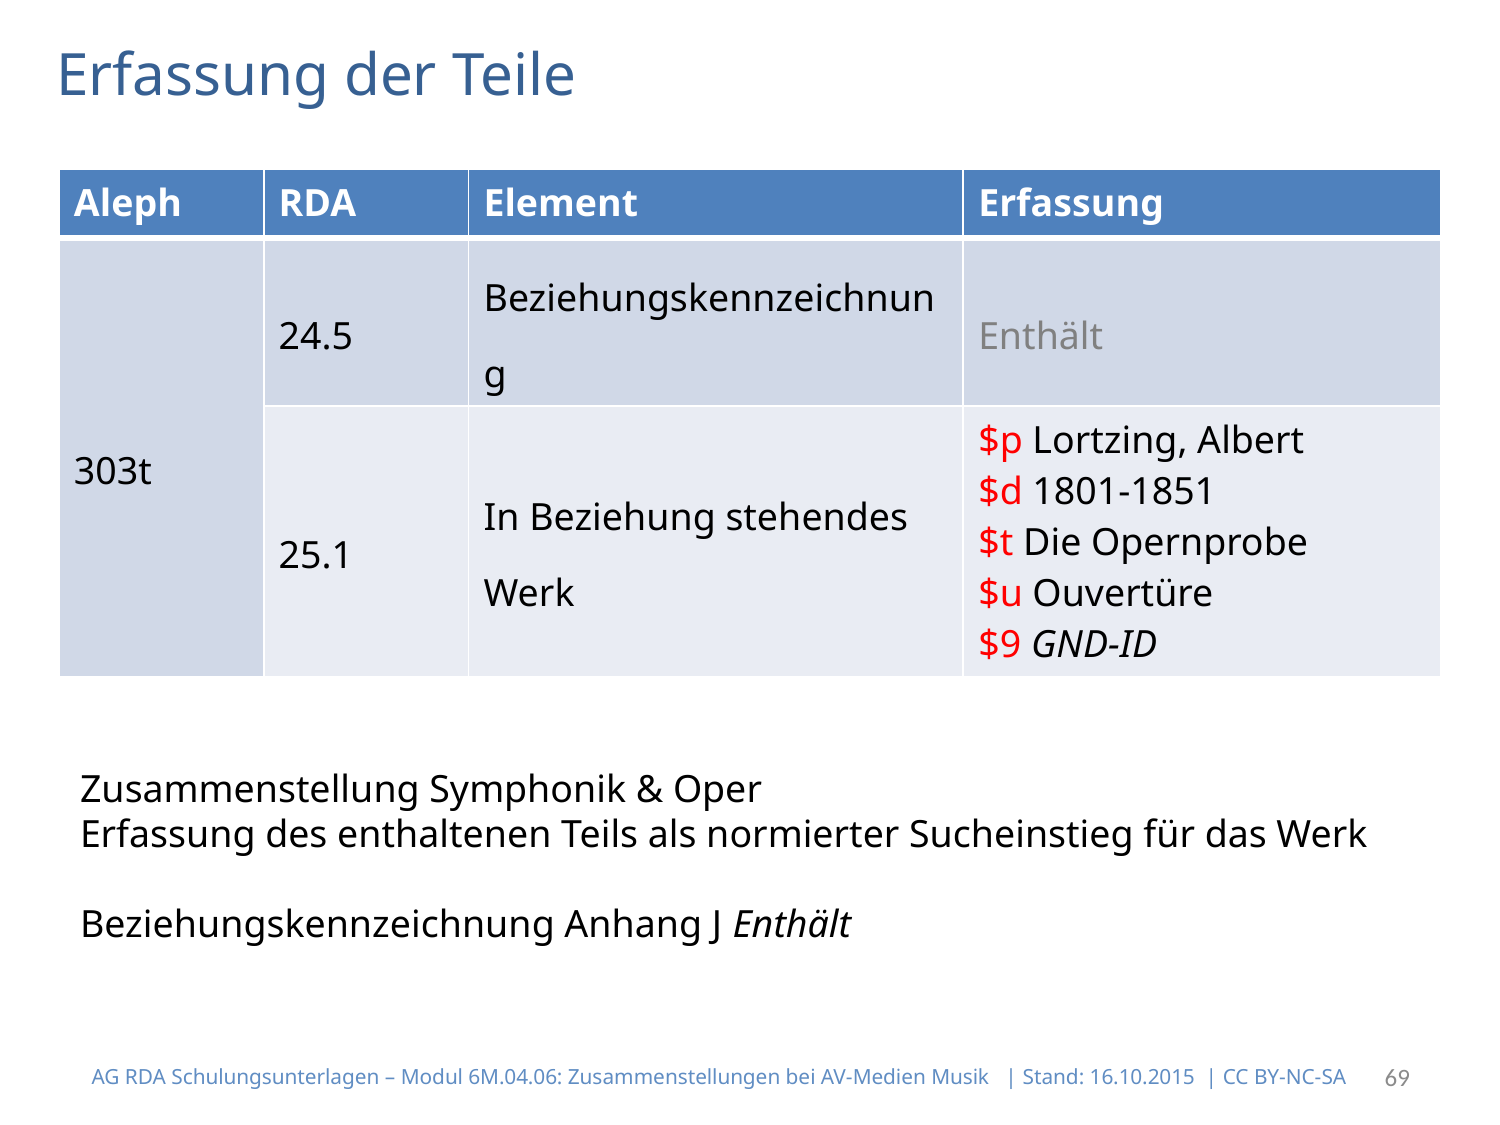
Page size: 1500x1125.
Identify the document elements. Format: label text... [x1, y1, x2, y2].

text_box Zusammenstellung Symphonik & Oper Erfassung des enthaltenen Teils als normierter Sucheinstieg für das Werk Beziehungskennzeichnung Anhang J Enthält [64, 739, 1459, 792]
table_cell $p Lortzing, Albert $d 1801-1851 $t Die Opernprobe $u Ouvertüre $9 GND-ID [964, 407, 1440, 676]
table_cell 25.1 [265, 407, 468, 676]
table_header RDA [265, 170, 468, 235]
table_cell 303t [60, 241, 263, 676]
table_header Aleph [60, 170, 263, 235]
table_header Erfassung [964, 170, 1440, 235]
title Erfassung der Teile [41, 30, 1459, 114]
table_header Element [469, 170, 962, 235]
slide_number 69 [1187, 1046, 1425, 1106]
table_cell Enthält [964, 241, 1440, 405]
table_cell In Beziehung stehendes Werk [469, 407, 962, 676]
footer AG RDA Schulungsunterlagen – Modul 6M.04.06: Zusammenstellungen bei AV-Medien Musik | Stand: 16.10.2015 | CC BY-NC-SA [76, 1045, 1388, 1106]
table_cell 24.5 [265, 241, 468, 405]
table_cell Beziehungskennzeichnung [469, 241, 962, 405]
